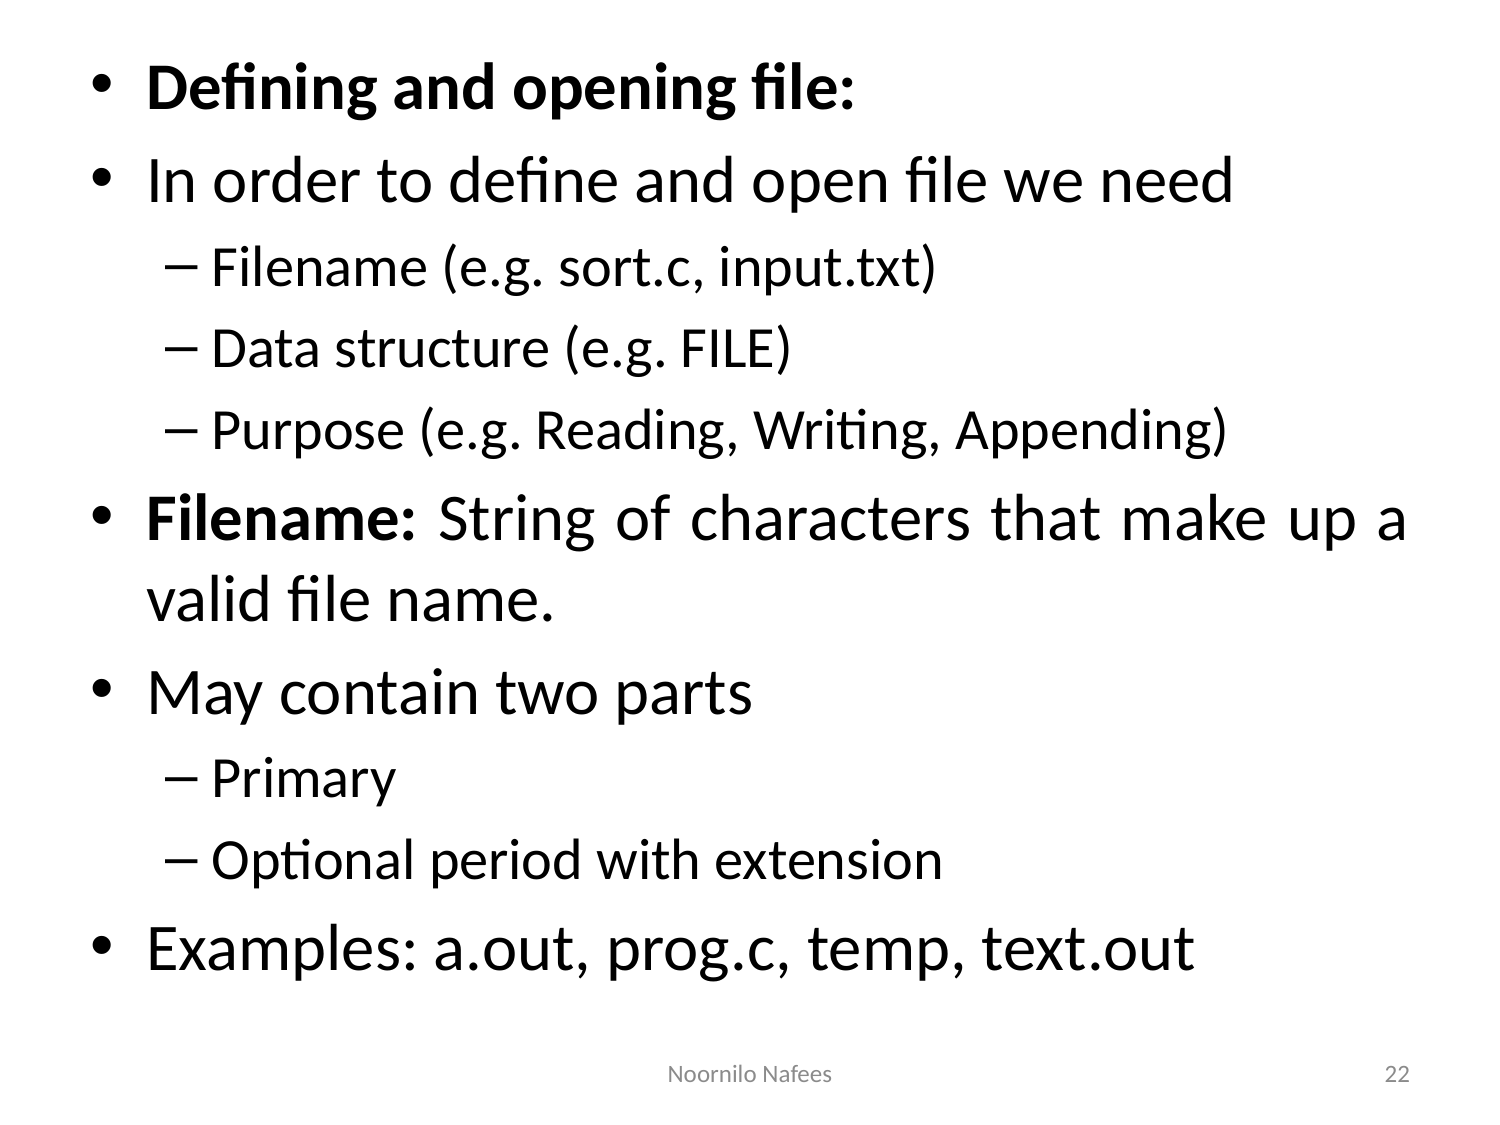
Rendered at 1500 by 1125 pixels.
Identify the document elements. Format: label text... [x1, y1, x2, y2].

list Defining and opening file: In order to define and open file we need Filename (e.g. sort.c, input.txt) Data structure (e.g. FILE) Purpose (e.g. Reading, Writing, Appending) Filename: String of characters that make up a valid file name. May contain two parts Primary Optional period with extension Examples: a.out, prog.c, temp, text.out [75, 35, 1425, 1090]
footer Noornilo Nafees [512, 1042, 988, 1103]
slide_number 22 [1074, 1042, 1425, 1103]
